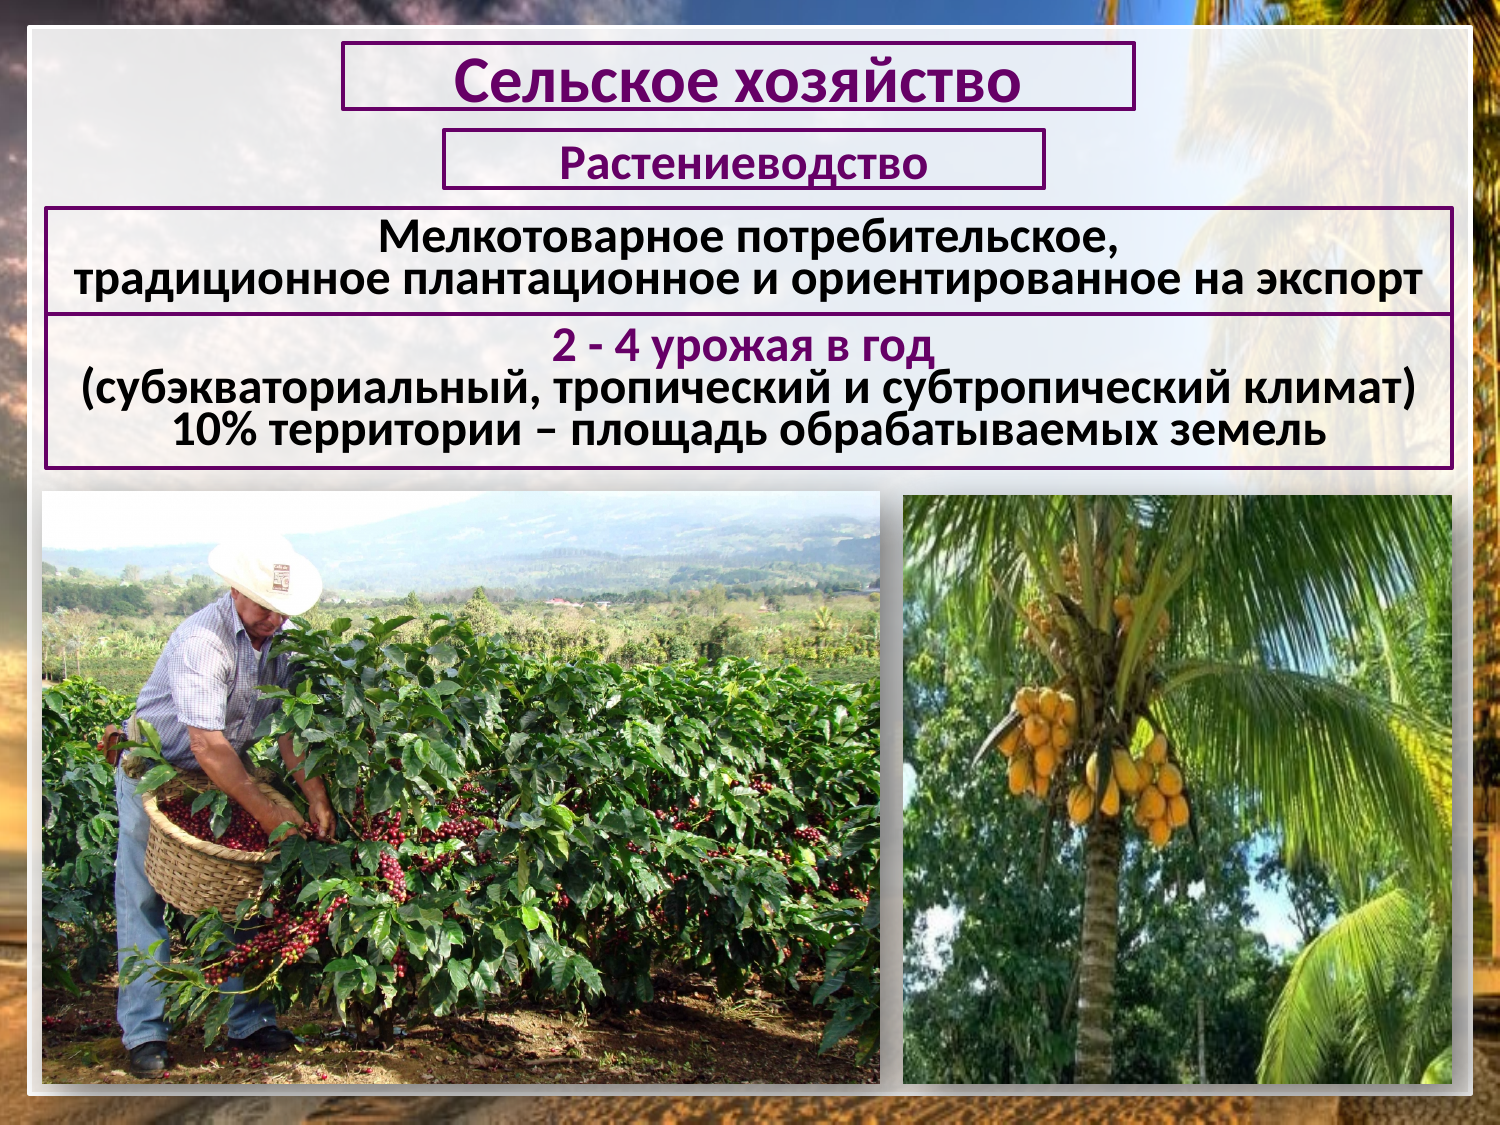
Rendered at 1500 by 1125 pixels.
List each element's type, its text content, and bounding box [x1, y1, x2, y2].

picture [0, 0, 1500, 1125]
title Сельское хозяйство [341, 41, 1136, 111]
text_box Мелкотоварное потребительское, традиционное плантационное и ориентированное на экспорт [44, 206, 1454, 312]
text_box 2 - 4 урожая в год (субэкваториальный, тропический и субтропический климат) 10% территории – площадь обрабатываемых земель [44, 312, 1454, 470]
text_box Растениеводство [442, 128, 1046, 190]
